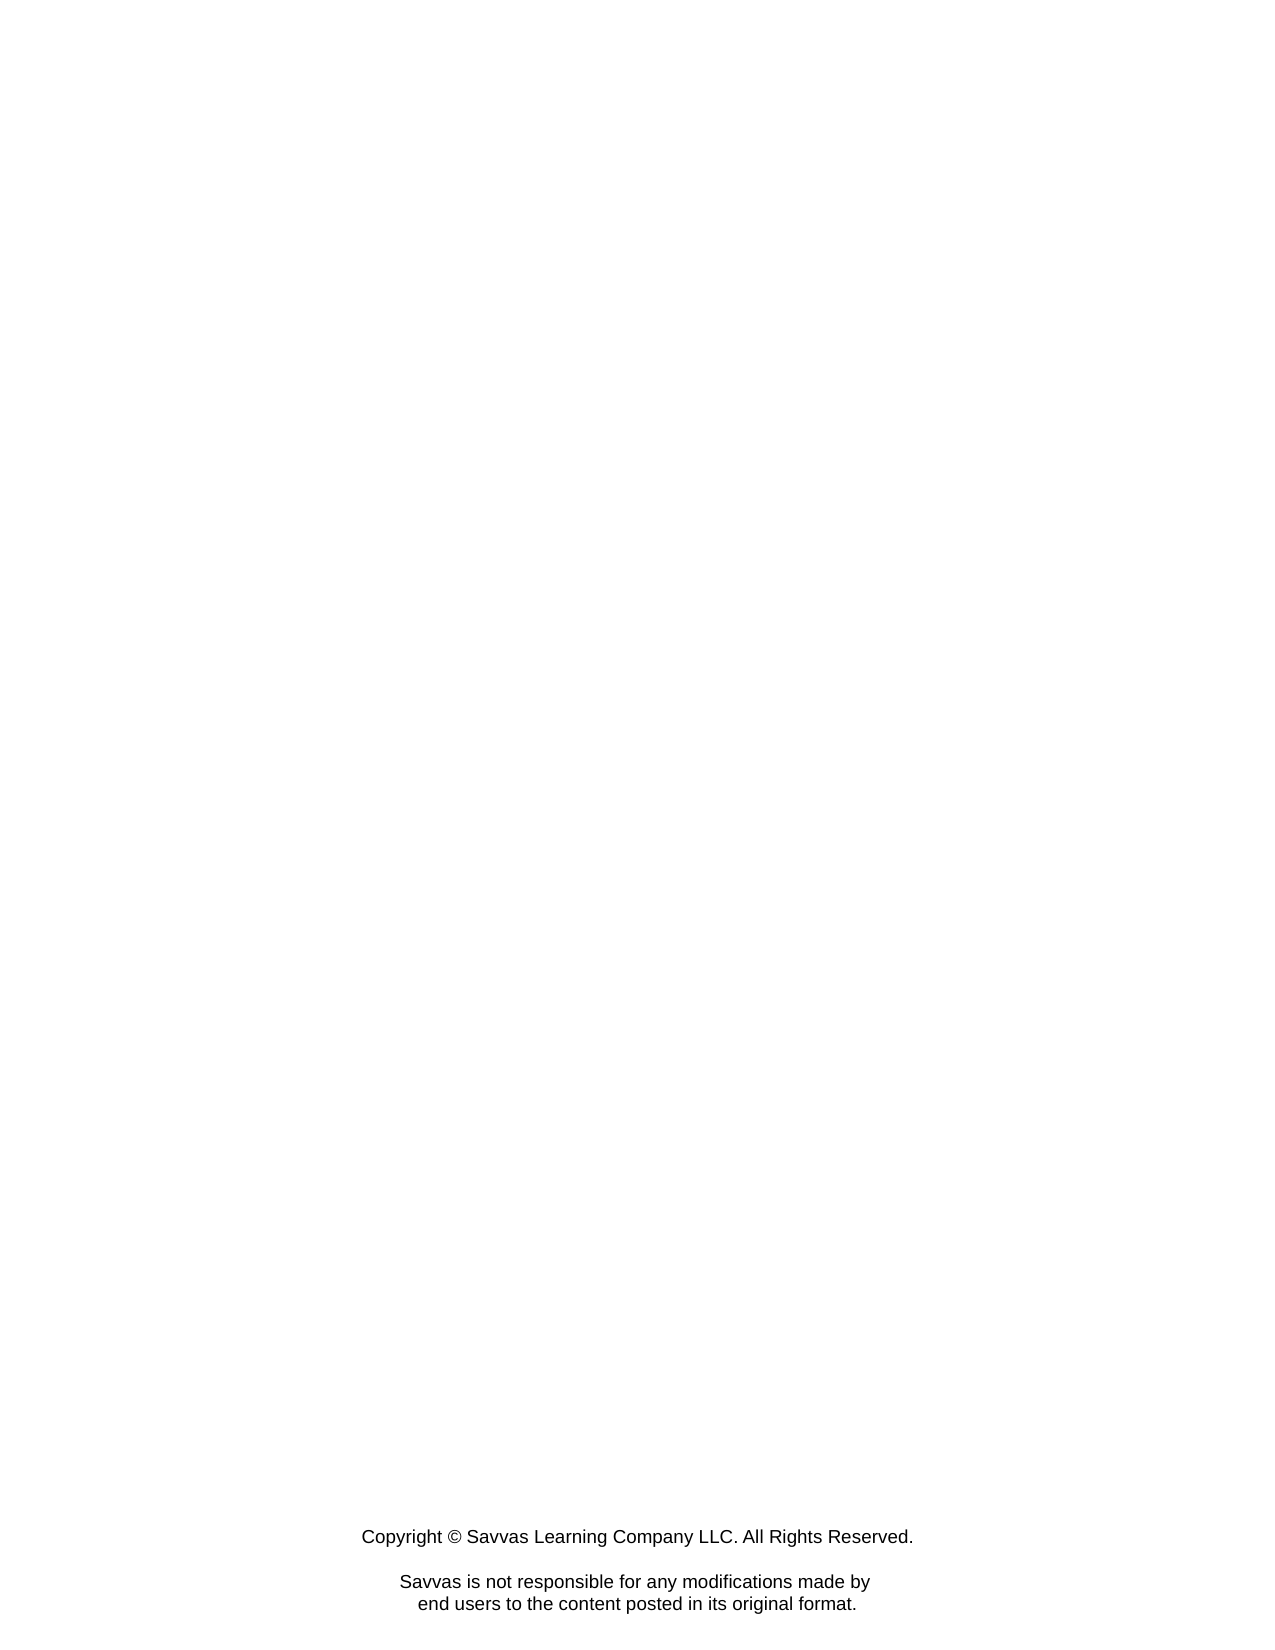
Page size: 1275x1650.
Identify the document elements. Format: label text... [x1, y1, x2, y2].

text_box Copyright © Savvas Learning Company LLC. All Rights Reserved. Savvas is not responsible for any modifications made by end users to the content posted in its original format. [345, 1536, 930, 1603]
